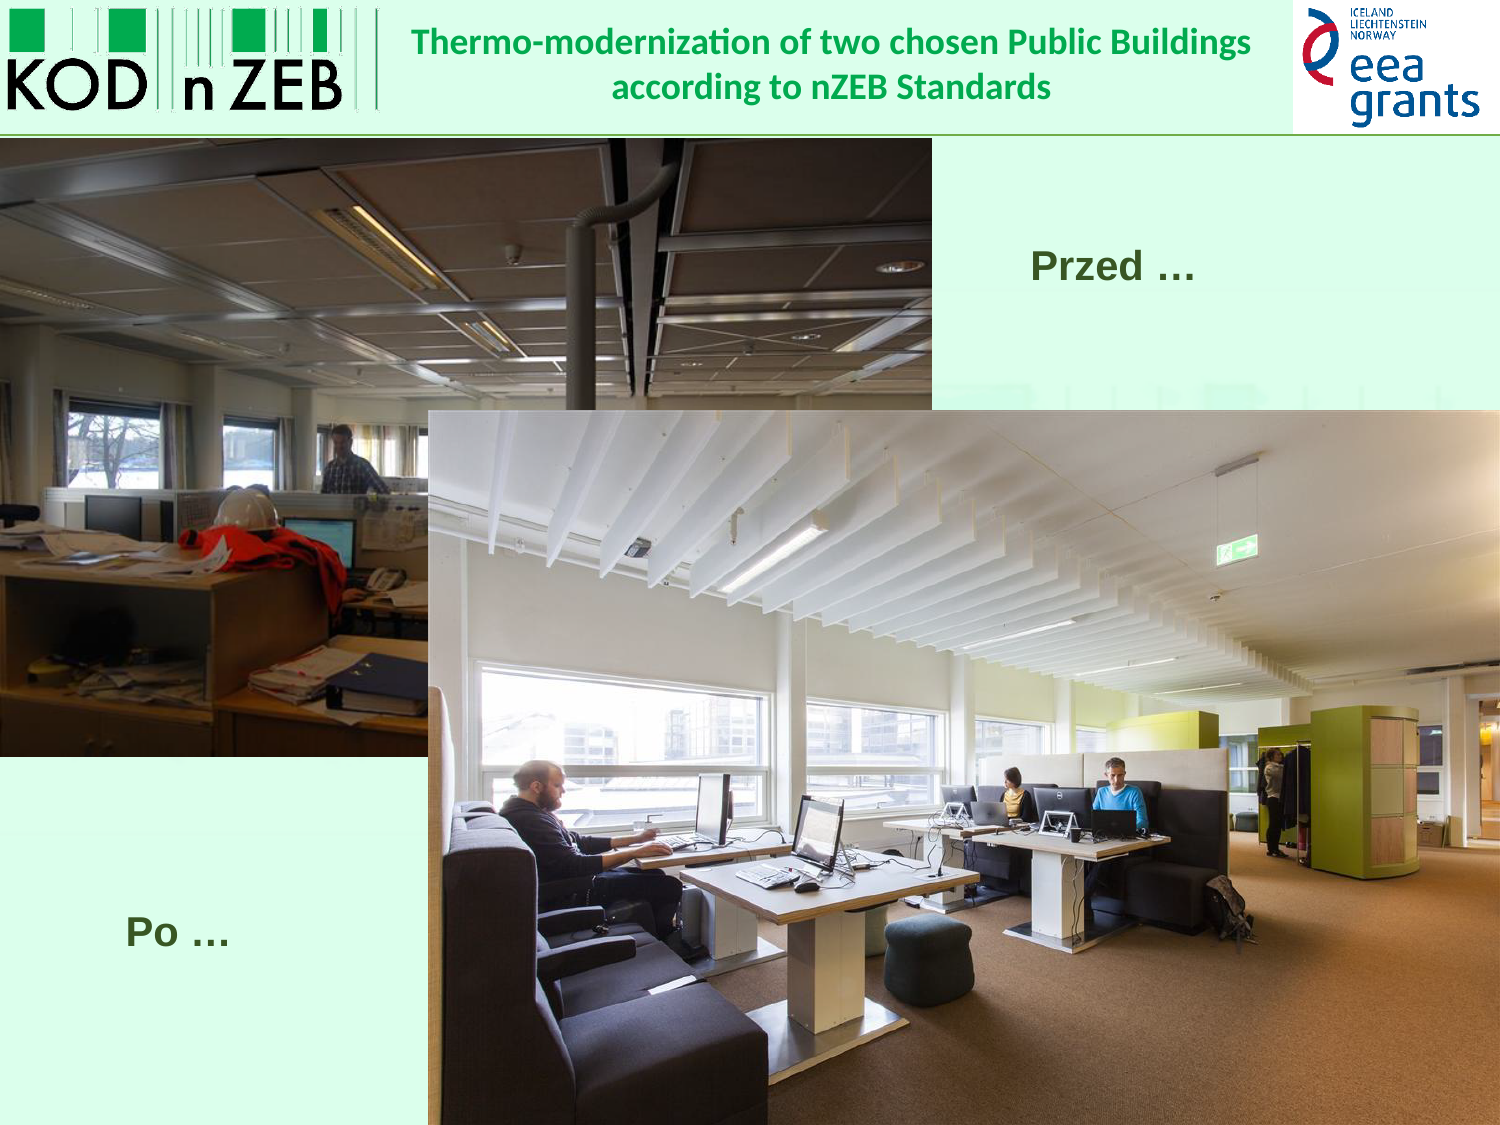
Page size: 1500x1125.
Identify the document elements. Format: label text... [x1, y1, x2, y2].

picture [0, 0, 1500, 134]
picture [0, 136, 1500, 1125]
text_box Przed … [1015, 231, 1380, 296]
text_box Po … [110, 896, 327, 962]
